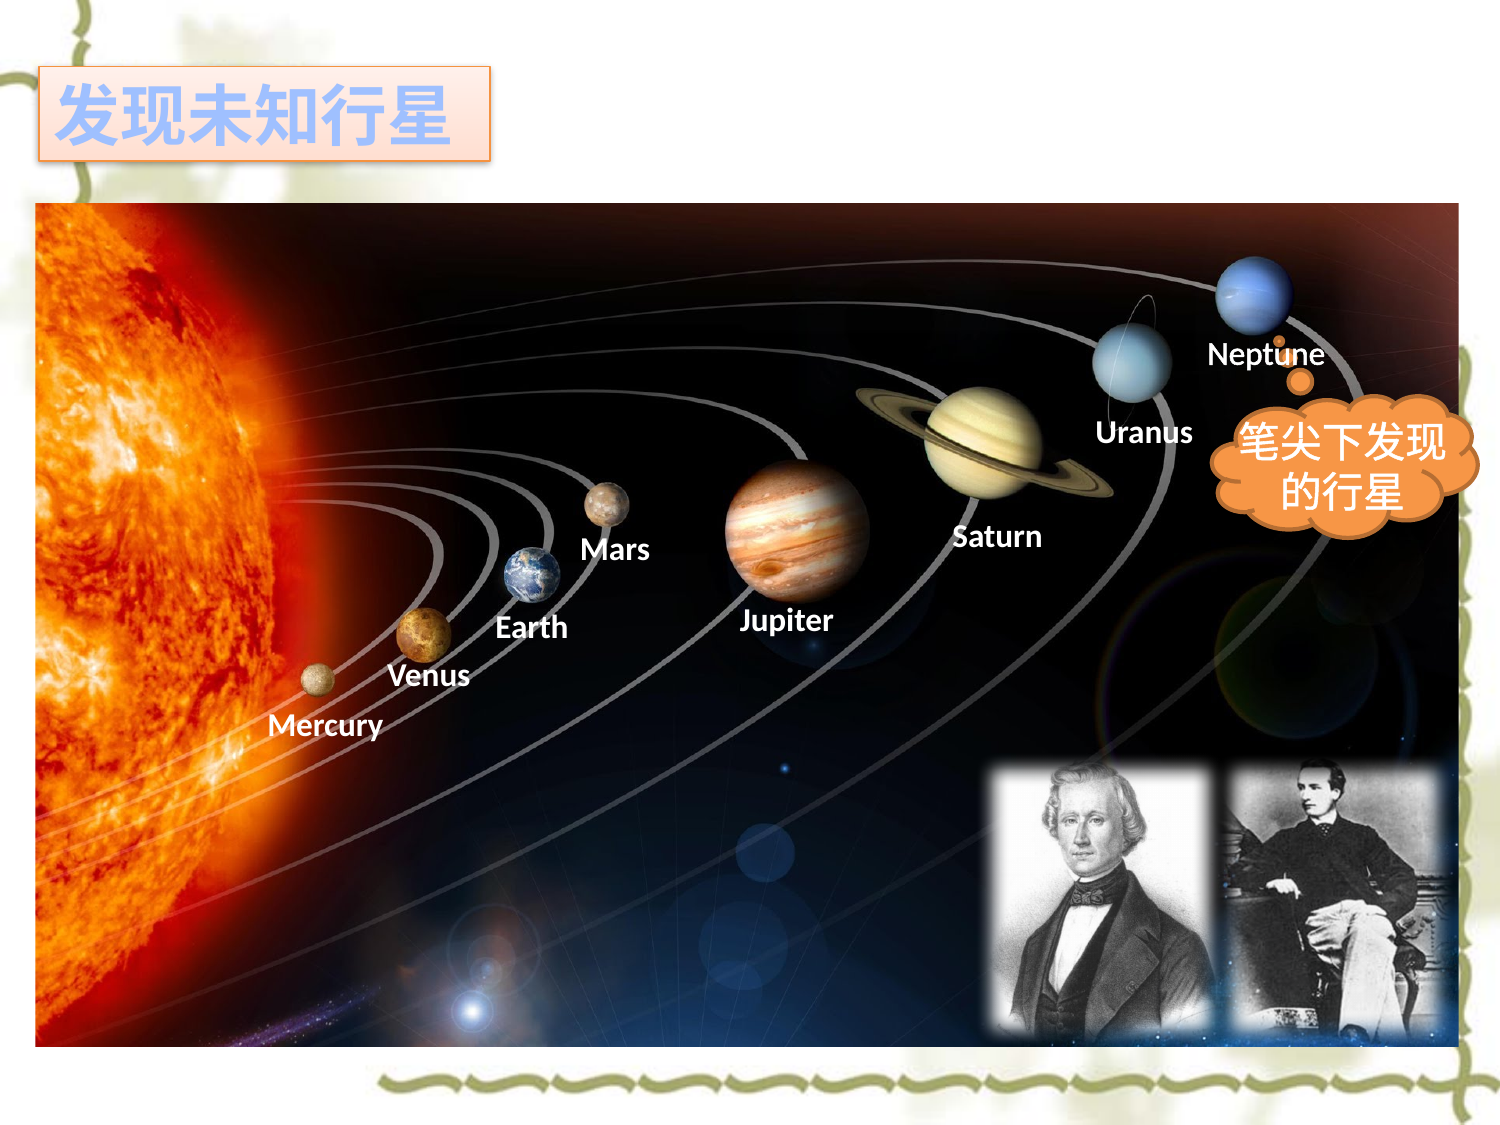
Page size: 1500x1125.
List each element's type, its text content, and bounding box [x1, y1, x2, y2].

picture [0, 0, 1500, 1125]
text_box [1211, 395, 1478, 538]
text_box 发现未知行星 [38, 66, 491, 162]
